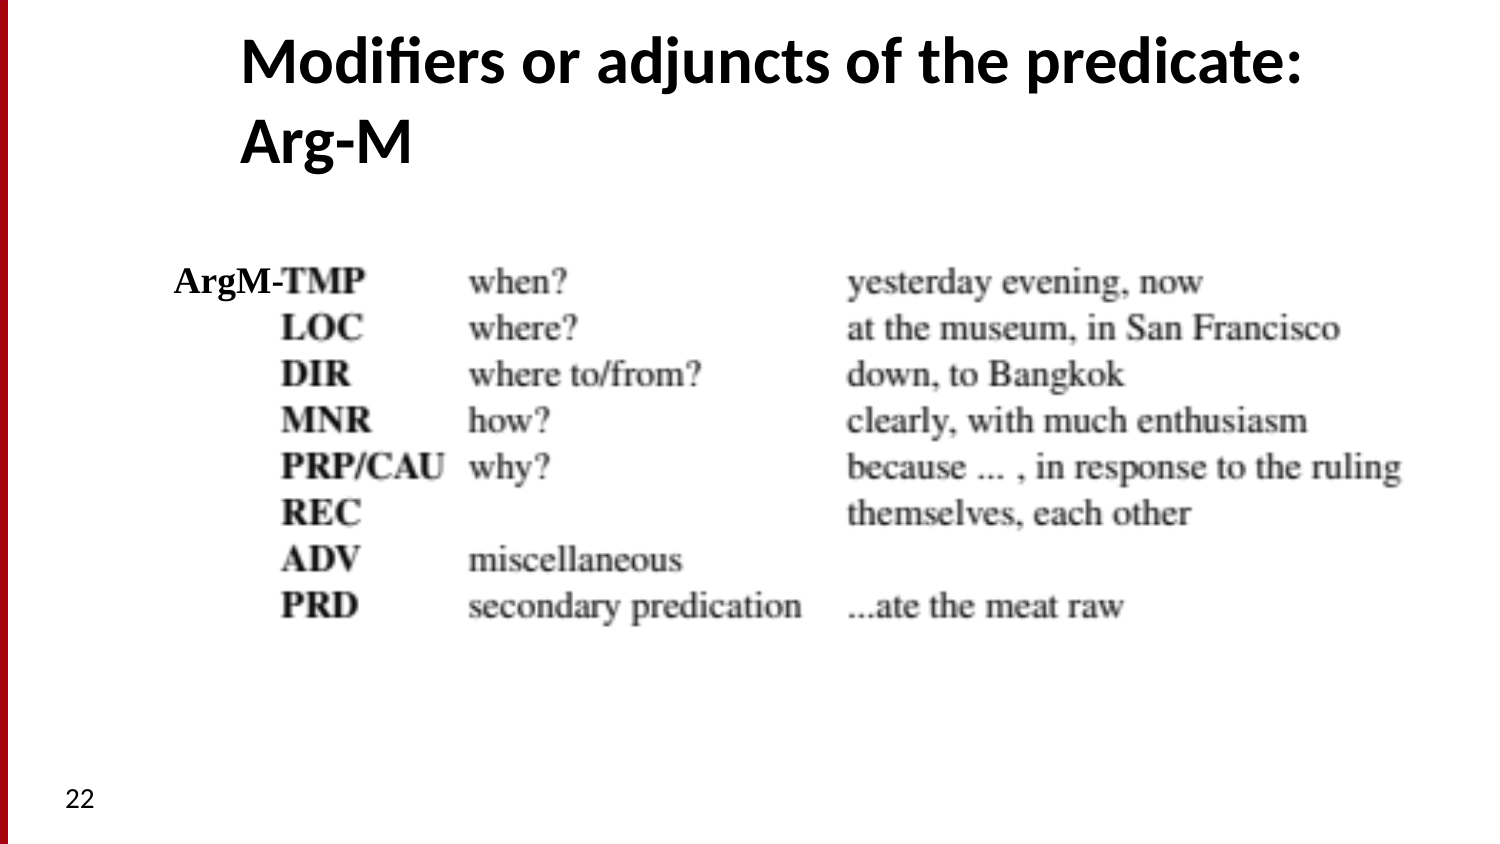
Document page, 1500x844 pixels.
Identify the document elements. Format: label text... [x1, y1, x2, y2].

title Modifiers or adjuncts of the predicate: Arg-M [225, 0, 1450, 185]
slide_number 22 [49, 771, 158, 829]
text_box ArgM- [158, 248, 300, 309]
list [259, 251, 1416, 628]
